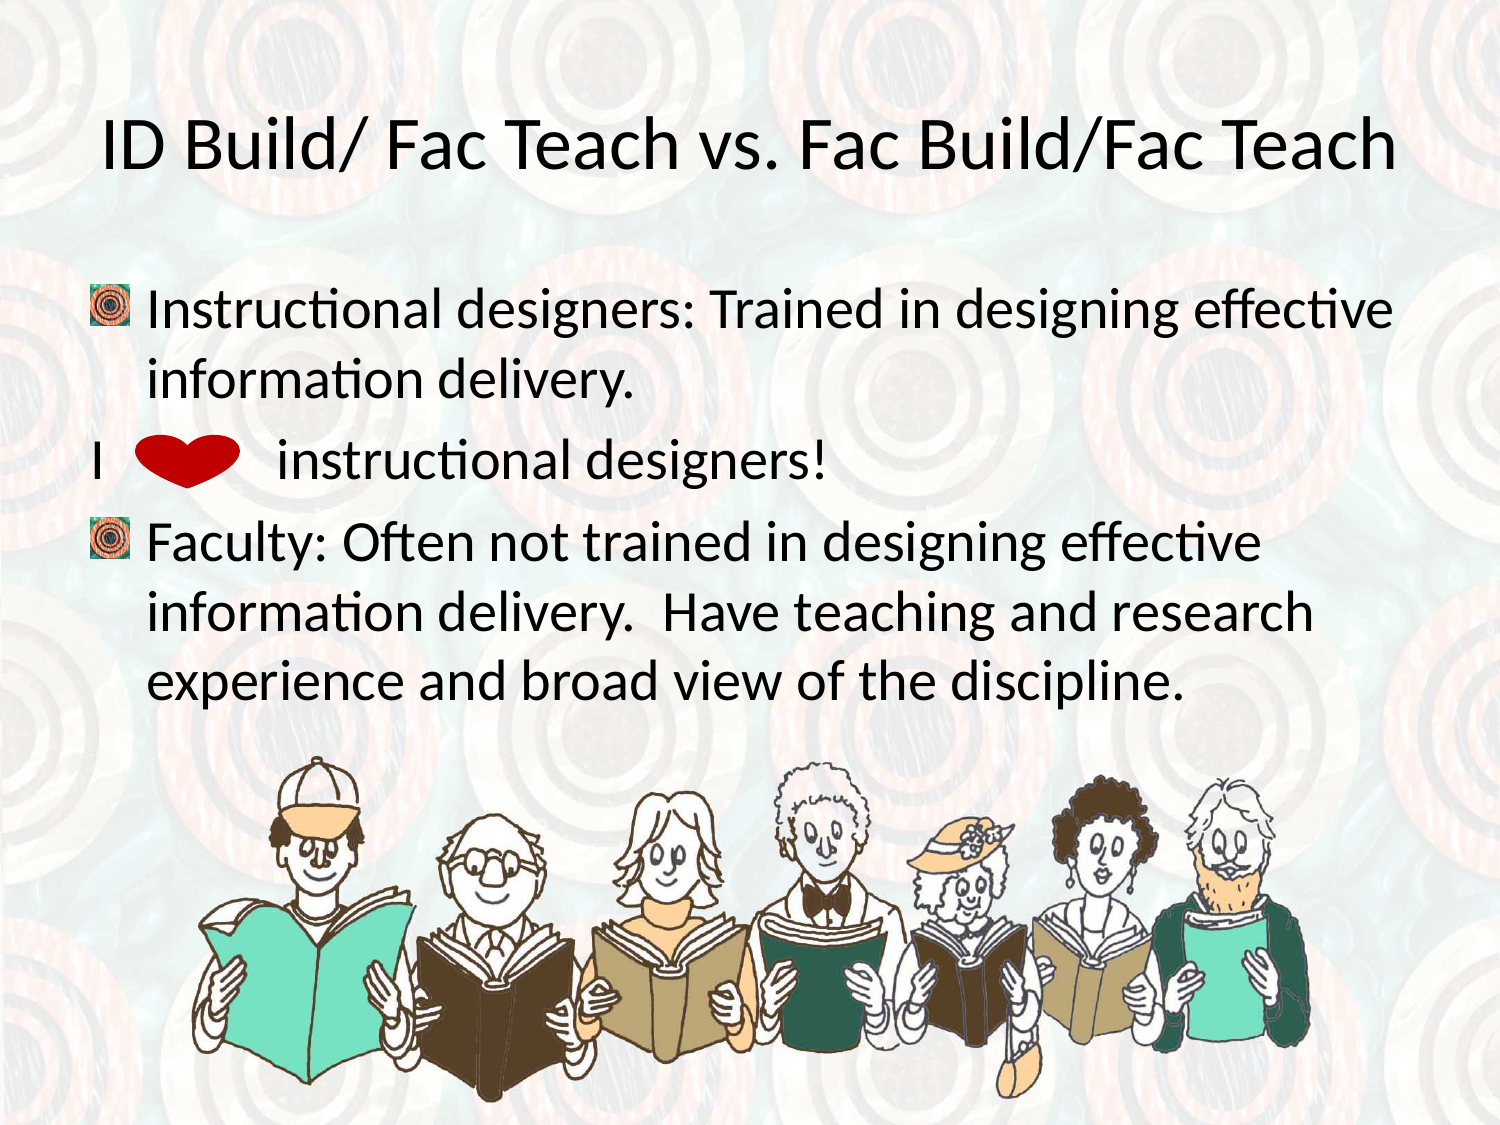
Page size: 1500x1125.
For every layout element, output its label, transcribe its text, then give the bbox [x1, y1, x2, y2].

title ID Build/ Fac Teach vs. Fac Build/Fac Teach [75, 45, 1425, 233]
picture [0, 0, 1500, 1125]
text_box [135, 434, 240, 489]
list Instructional designers: Trained in designing effective information delivery. I instructional designers! Faculty: Often not trained in designing effective information delivery. Have teaching and research experience and broad view of the discipline. [75, 262, 1425, 1005]
